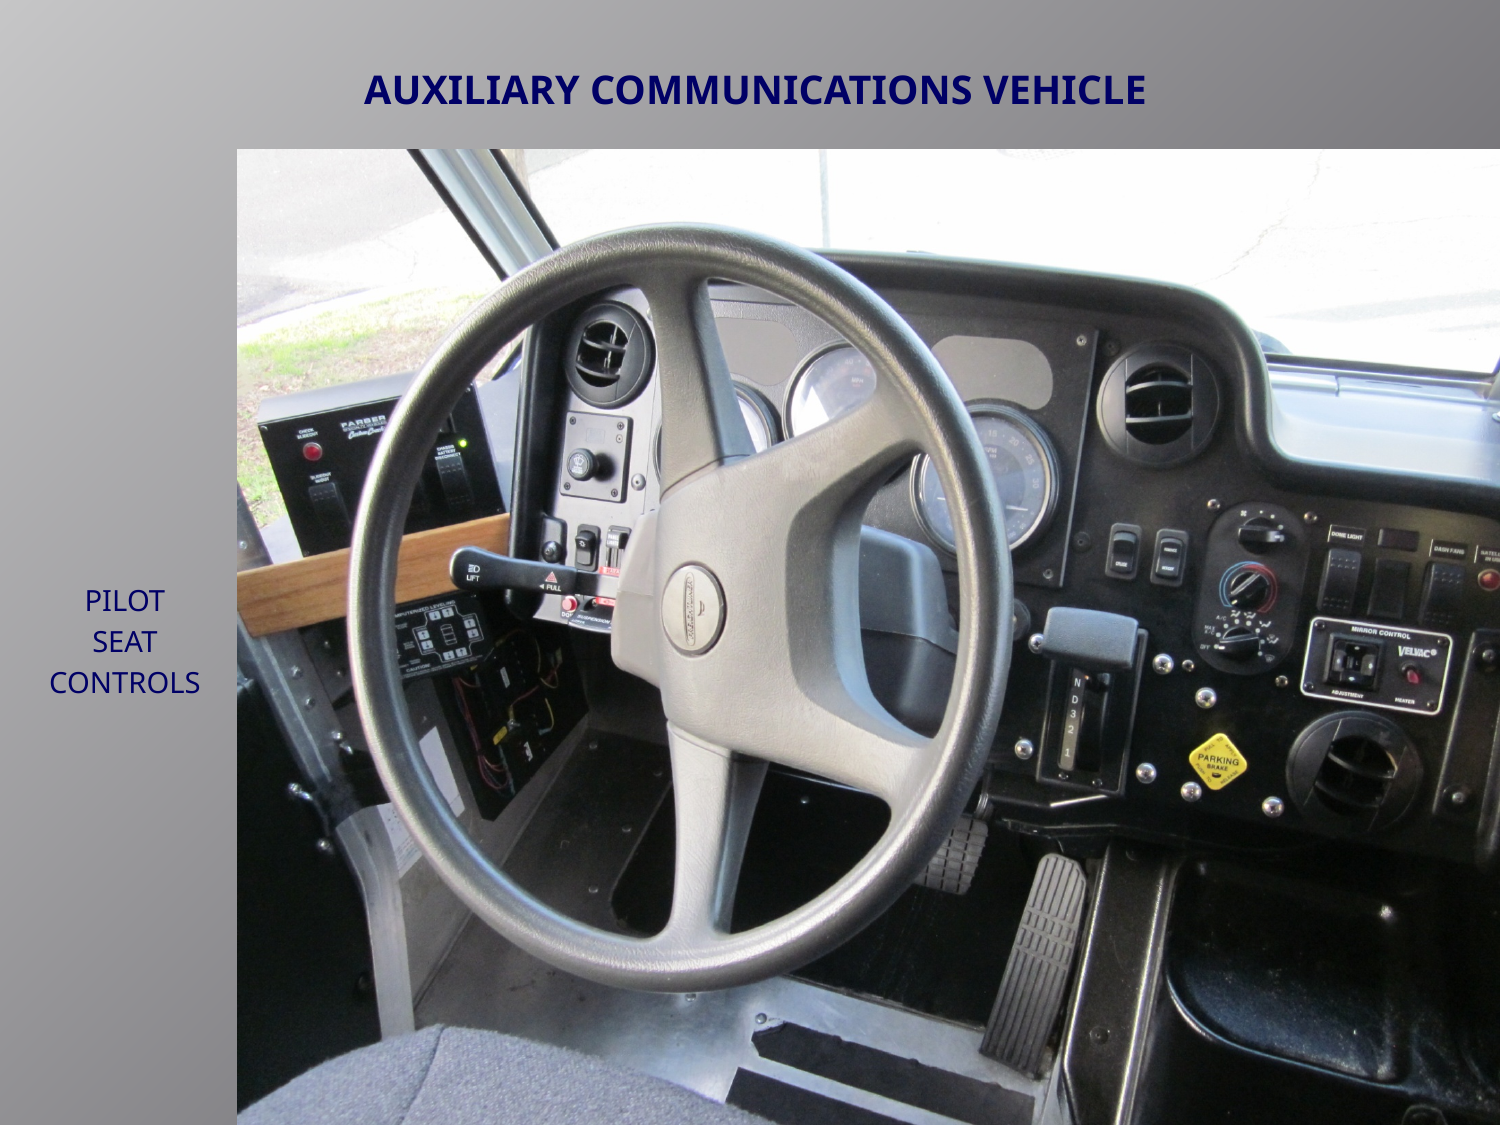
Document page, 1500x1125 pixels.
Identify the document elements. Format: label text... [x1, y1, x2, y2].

picture [237, 149, 1500, 1125]
title AUXILIARY COMMUNICATIONS VEHICLE [37, 62, 1475, 350]
subtitle PILOT SEAT CONTROLS [0, 575, 237, 1088]
